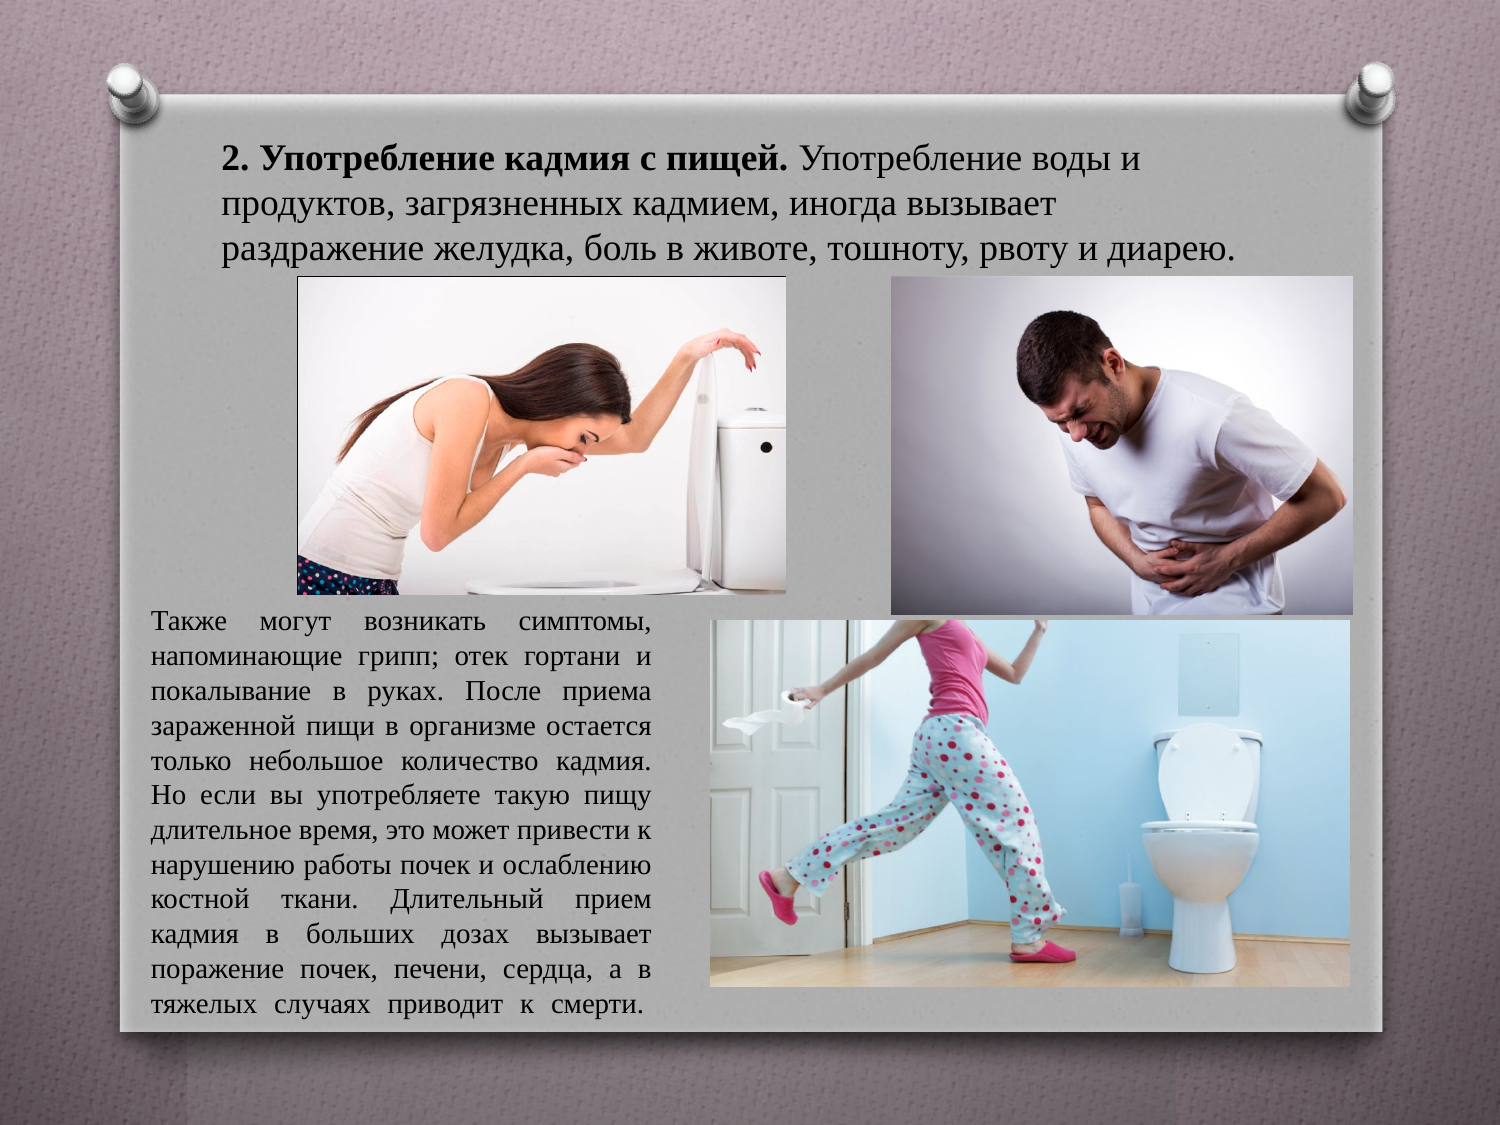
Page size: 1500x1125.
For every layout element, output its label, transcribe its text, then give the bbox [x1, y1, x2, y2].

picture [710, 619, 1350, 987]
list Также могут возникать симптомы, напоминающие грипп; отек гортани и покалывание в руках. После приема зараженной пищи в организме остается только небольшое количество кадмия. Но если вы употребляете такую пищу длительное время, это может привести к нарушению работы почек и ослаблению костной ткани. Длительный прием кадмия в больших дозах вызывает поражение почек, печени, сердца, а в тяжелых случаях приводит к смерти. [135, 594, 668, 1125]
picture [297, 276, 787, 595]
picture [1317, 35, 1439, 156]
picture [75, 29, 198, 153]
text_box 2. Употребление кадмия с пищей. Употребление воды и продуктов, загрязненных кадмием, иногда вызывает раздражение желудка, боль в животе, тошноту, рвоту и диарею. [206, 125, 1267, 276]
picture [891, 276, 1353, 615]
